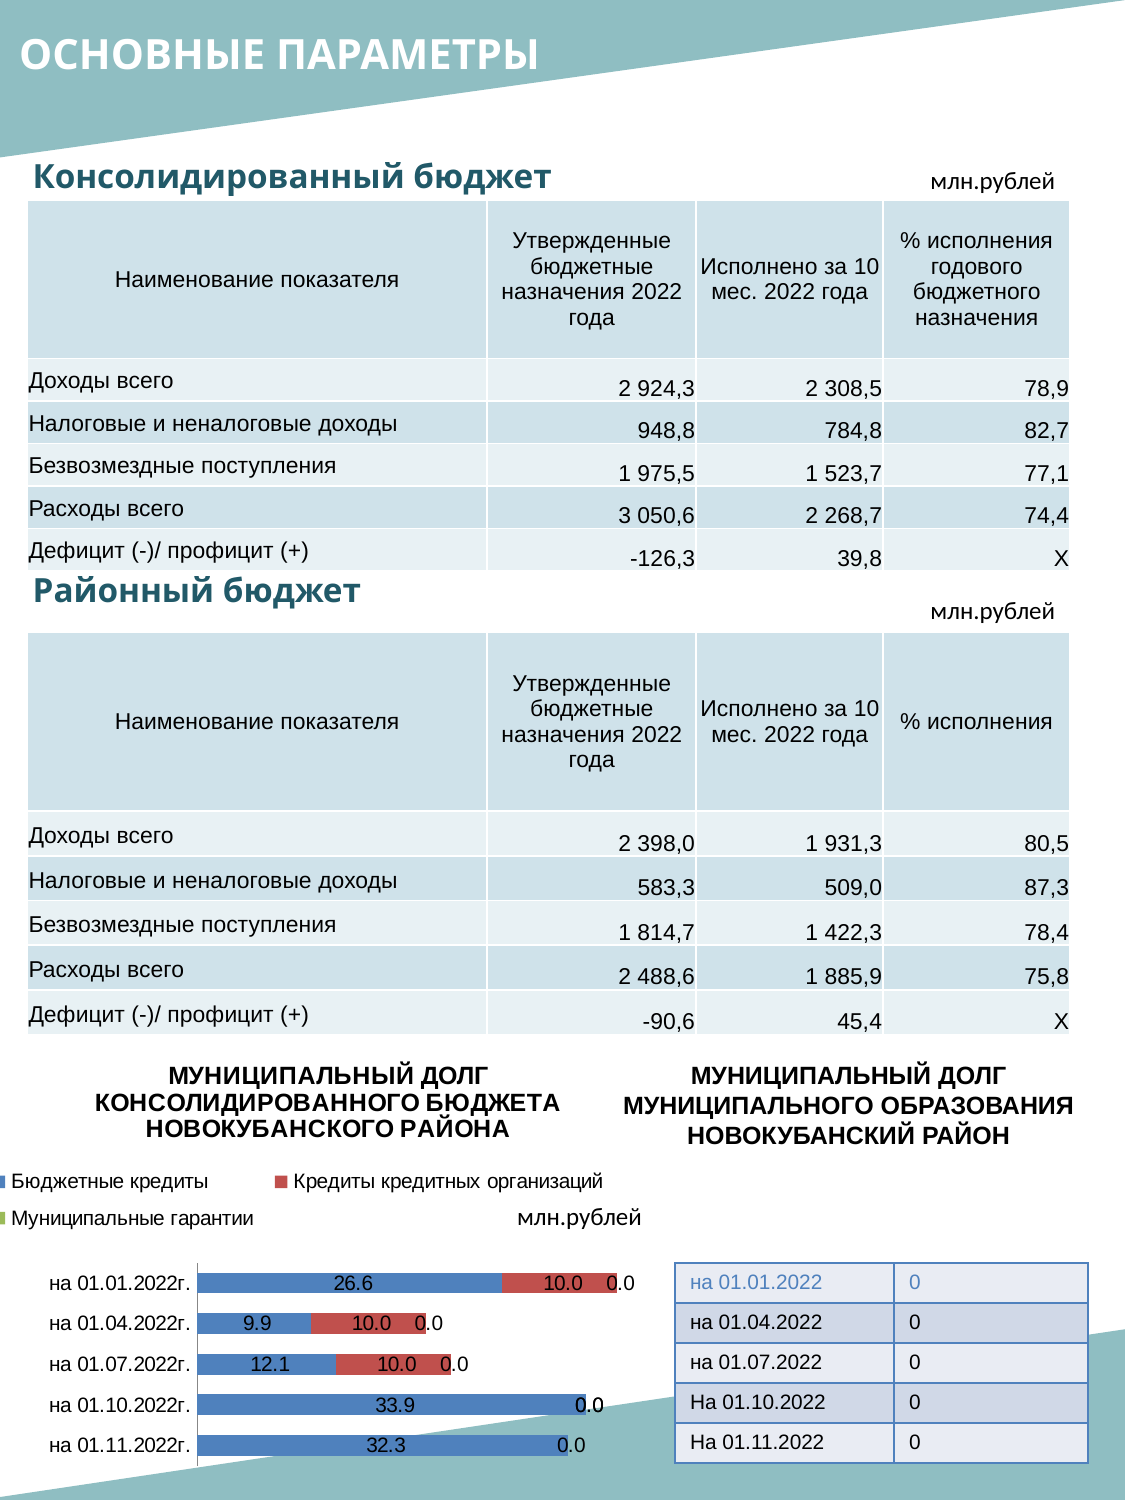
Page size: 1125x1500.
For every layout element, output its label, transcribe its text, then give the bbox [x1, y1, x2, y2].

table_cell 2 308,5 [697, 359, 882, 400]
table_cell 948,8 [488, 402, 695, 443]
table_header % исполнения годового бюджетного назначения [884, 201, 1069, 358]
table_cell Доходы всего [28, 359, 486, 400]
table_cell -90,6 [679, 991, 695, 1034]
table_cell Налоговые и неналоговые доходы [28, 402, 486, 443]
table_header Исполнено за 10 мес. 2022 года [697, 633, 882, 810]
table_cell 1 523,7 [697, 444, 882, 485]
table_cell 2 924,3 [488, 359, 695, 400]
table_cell 45,4 [697, 991, 882, 1034]
table_header Утвержденные бюджетные назначения 2022 года [488, 201, 695, 358]
table_header % исполнения [884, 633, 1069, 810]
text_box [0, 0, 1125, 160]
table_cell Х [884, 529, 1069, 570]
table_cell 1 931,3 [697, 812, 882, 855]
table_header Исполнено за 10 мес. 2022 года [697, 201, 882, 358]
table_cell 3 050,6 [488, 487, 695, 528]
table_cell 78,9 [884, 359, 1069, 400]
table_cell 82,7 [884, 402, 1069, 443]
table_header Утвержденные бюджетные назначения 2022 года [488, 633, 695, 810]
table_cell на 01.04.2022 [679, 1304, 893, 1342]
text_box [679, 1327, 1125, 1500]
table_cell Расходы всего [28, 946, 486, 970]
table_cell на 01.07.2022 [679, 1344, 893, 1382]
table_cell 583,3 [488, 857, 695, 900]
text_box ОСНОВНЫЕ ПАРАМЕТРЫ [4, 20, 735, 86]
table_cell Безвозмездные поступления [28, 901, 486, 944]
text_box МУНИЦИПАЛЬНЫЙ ДОЛГ МУНИЦИПАЛЬНОГО ОБРАЗОВАНИЯ НОВОКУБАНСКИЙ РАЙОН [679, 1052, 1125, 1187]
table_cell 0 [895, 1384, 1087, 1422]
table_cell Налоговые и неналоговые доходы [28, 857, 486, 900]
chart [0, 972, 676, 1500]
table_cell На 01.11.2022 [679, 1424, 893, 1462]
table_cell 784,8 [697, 402, 882, 443]
table_header на 01.01.2022 [679, 1264, 893, 1302]
table_header 0 [895, 1264, 1087, 1302]
text_box млн.рублей [915, 157, 1071, 199]
table_cell 2 488,6 [488, 946, 695, 989]
table_cell 87,3 [884, 857, 1069, 900]
table_cell 80,5 [884, 812, 1069, 855]
table_cell 75,8 [884, 946, 1069, 989]
table_header Наименование показателя [28, 633, 486, 810]
table_cell 0 [895, 1424, 1087, 1462]
text_box Консолидированный бюджет [17, 147, 749, 203]
table_header Наименование показателя [28, 201, 486, 358]
table_cell 2 268,7 [697, 487, 882, 528]
table_cell 1 975,5 [488, 444, 695, 485]
table_cell 77,1 [884, 444, 1069, 485]
table_cell 509,0 [697, 857, 882, 900]
table_cell На 01.10.2022 [679, 1384, 893, 1422]
table_cell 39,8 [697, 529, 882, 570]
table_cell Х [884, 991, 1069, 1034]
table_cell Расходы всего [28, 487, 486, 528]
table_cell Безвозмездные поступления [28, 444, 486, 485]
table_cell 0 [895, 1304, 1087, 1342]
text_box млн.рублей [915, 586, 1071, 631]
table_cell Дефицит (-)/ профицит (+) [28, 529, 486, 570]
table_cell 1 885,9 [697, 946, 882, 989]
table_cell Доходы всего [28, 812, 486, 855]
table_cell -126,3 [488, 529, 695, 570]
table_cell 78,4 [884, 901, 1069, 944]
table_cell 2 398,0 [488, 812, 695, 855]
table_cell 1 814,7 [488, 901, 695, 944]
text_box Районный бюджет [17, 561, 749, 617]
table_cell 1 422,3 [697, 901, 882, 944]
table_cell 74,4 [884, 487, 1069, 528]
table_cell 0 [895, 1344, 1087, 1382]
